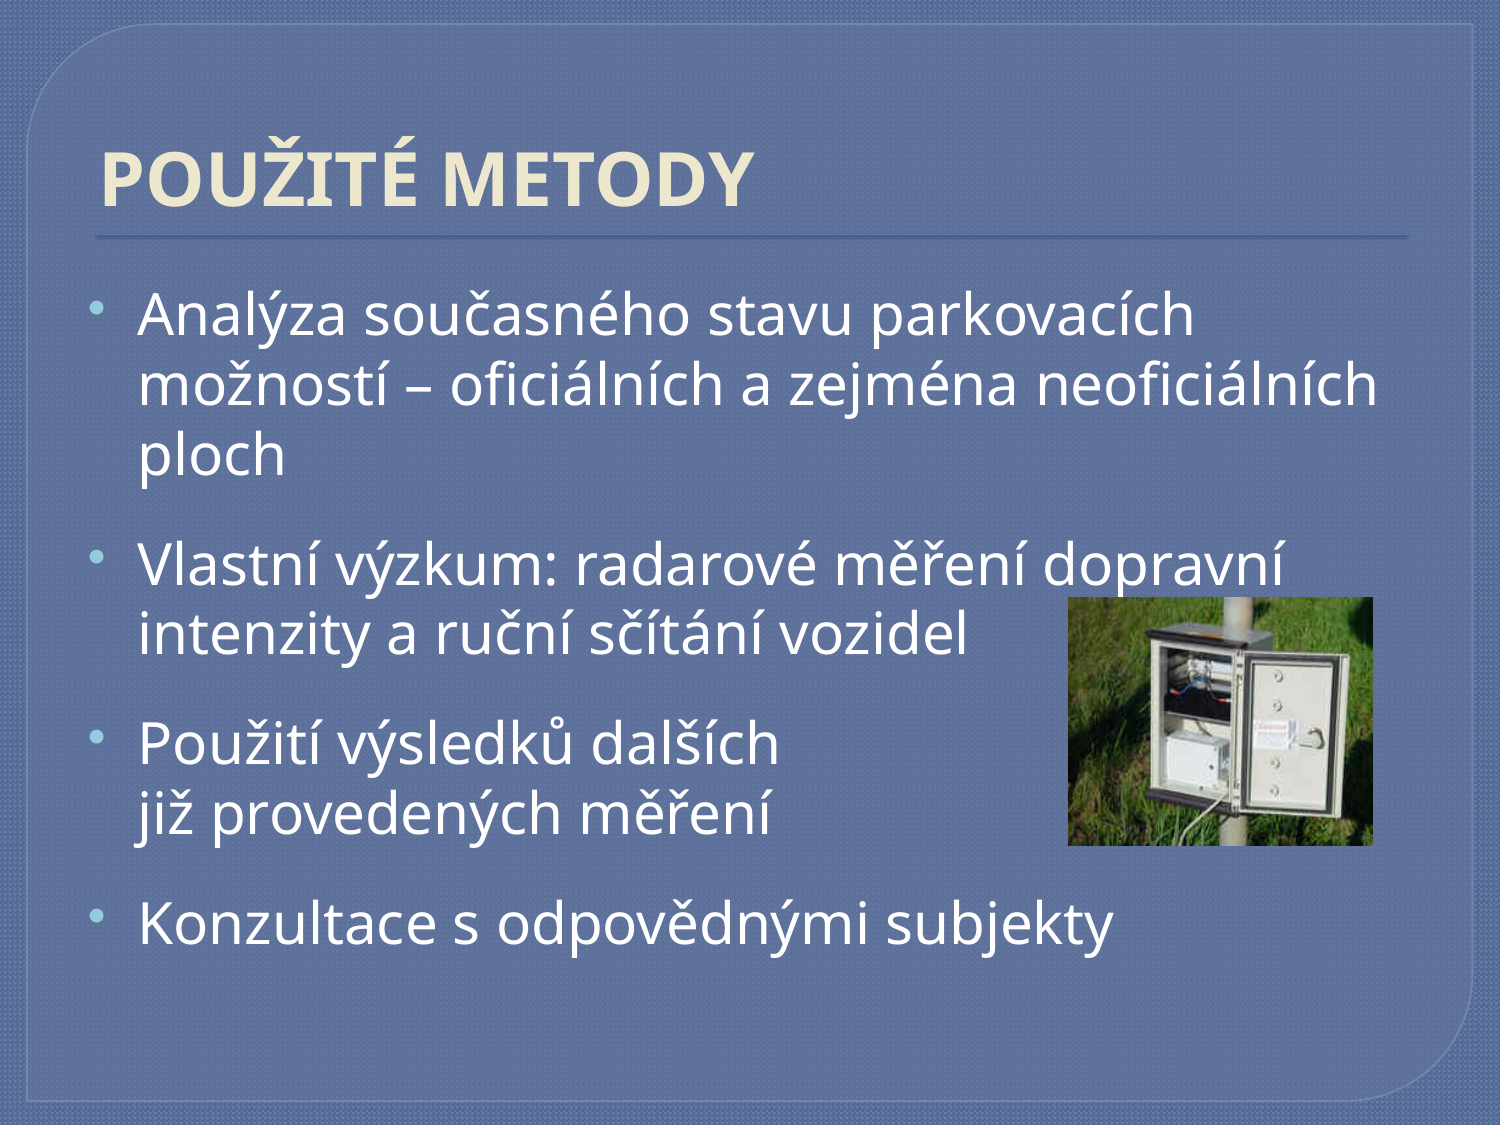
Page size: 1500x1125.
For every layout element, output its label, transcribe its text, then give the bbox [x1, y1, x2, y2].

list Analýza současného stavu parkovacích možností – oficiálních a zejména neoficiálních ploch Vlastní výzkum: radarové měření dopravní intenzity a ruční sčítání vozidel Použití výsledků dalších již provedených měření Konzultace s odpovědnými subjekty [75, 270, 1425, 1013]
picture [1068, 597, 1373, 847]
title POUŽITÉ METODY [75, 41, 1425, 230]
